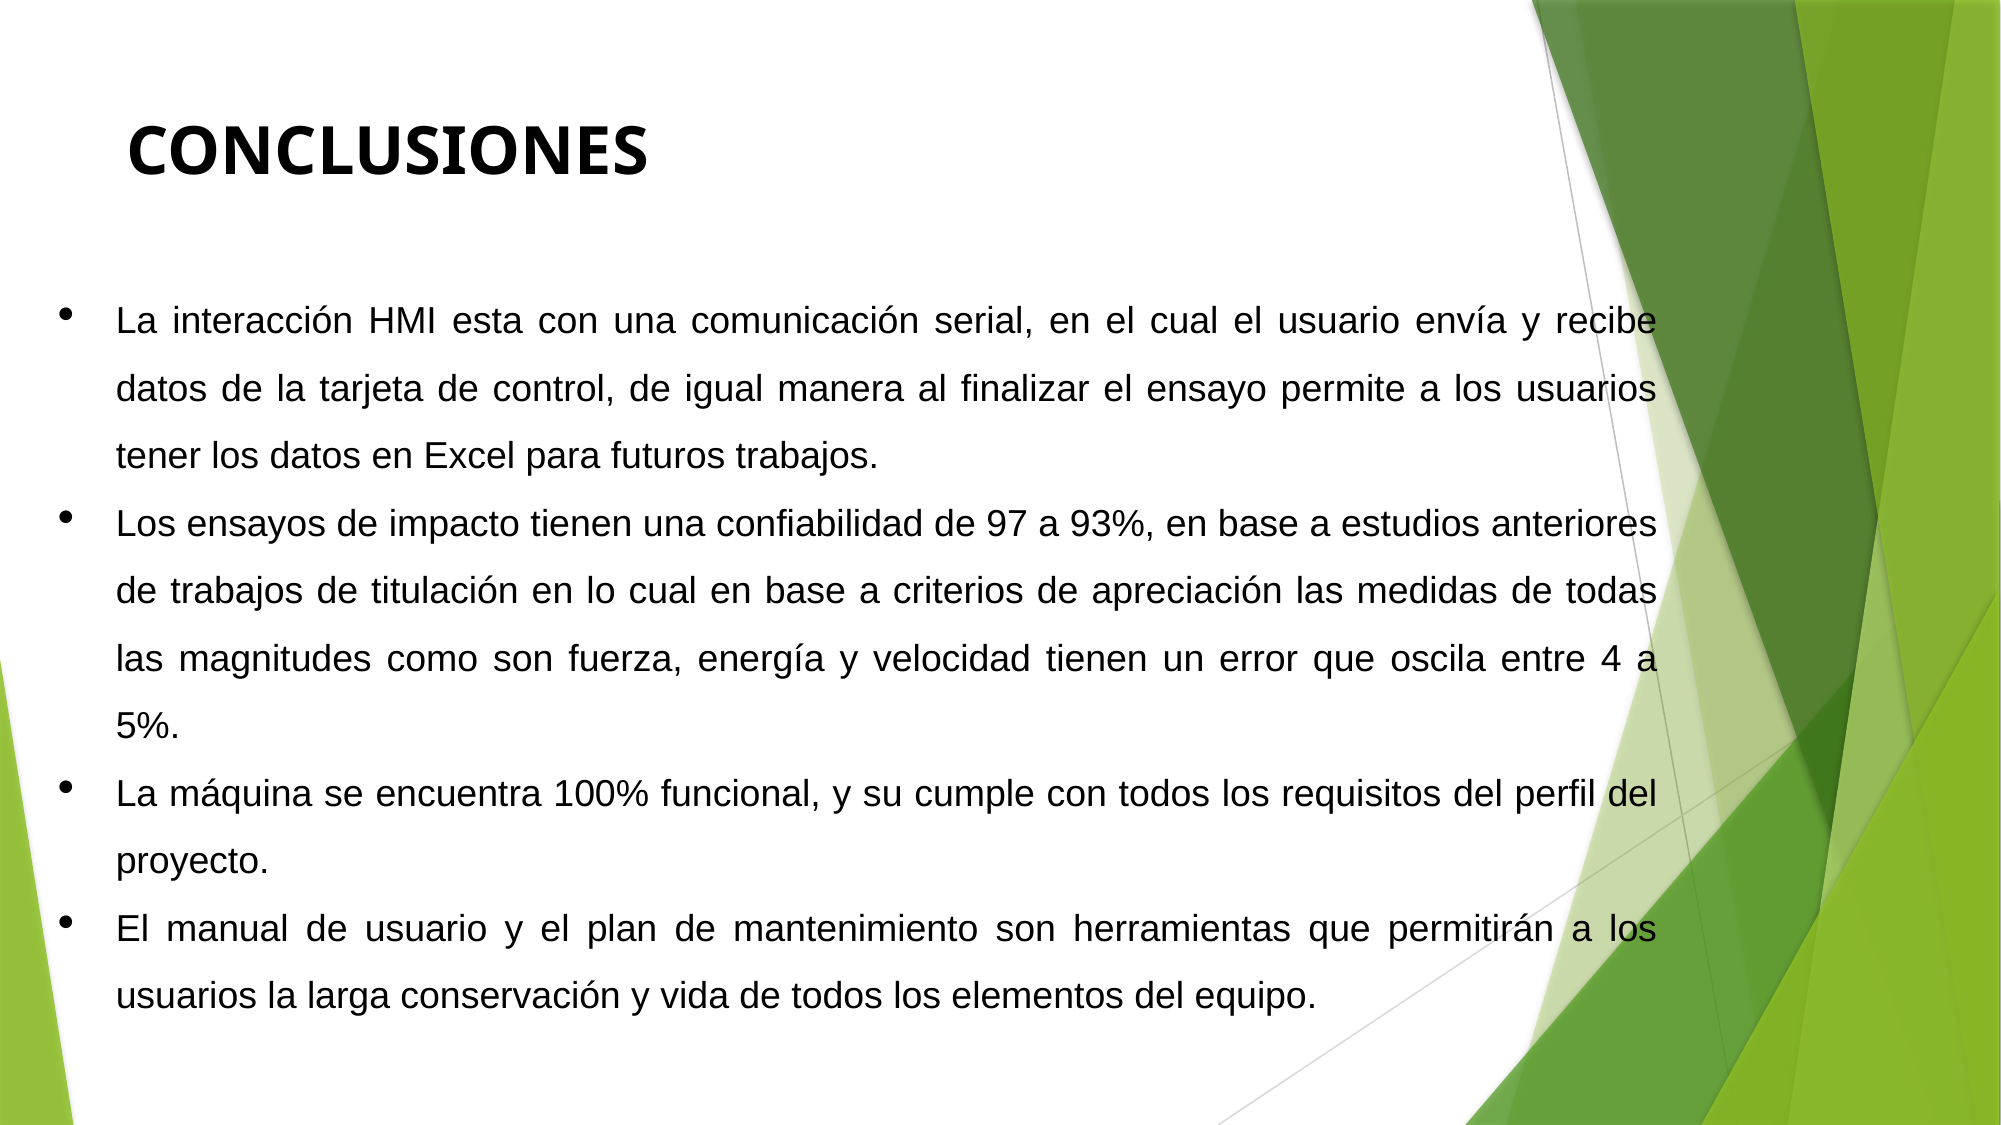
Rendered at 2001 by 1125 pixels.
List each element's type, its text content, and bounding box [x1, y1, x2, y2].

text_box La interacción HMI esta con una comunicación serial, en el cual el usuario envía y recibe datos de la tarjeta de control, de igual manera al finalizar el ensayo permite a los usuarios tener los datos en Excel para futuros trabajos. Los ensayos de impacto tienen una confiabilidad de 97 a 93%, en base a estudios anteriores de trabajos de titulación en lo cual en base a criterios de apreciación las medidas de todas las magnitudes como son fuerza, energía y velocidad tienen un error que oscila entre 4 a 5%. La máquina se encuentra 100% funcional, y su cumple con todos los requisitos del perfil del proyecto. El manual de usuario y el plan de mantenimiento son herramientas que permitirán a los usuarios la larga conservación y vida de todos los elementos del equipo. [44, 266, 1673, 1024]
title CONCLUSIONES [111, 99, 1522, 247]
